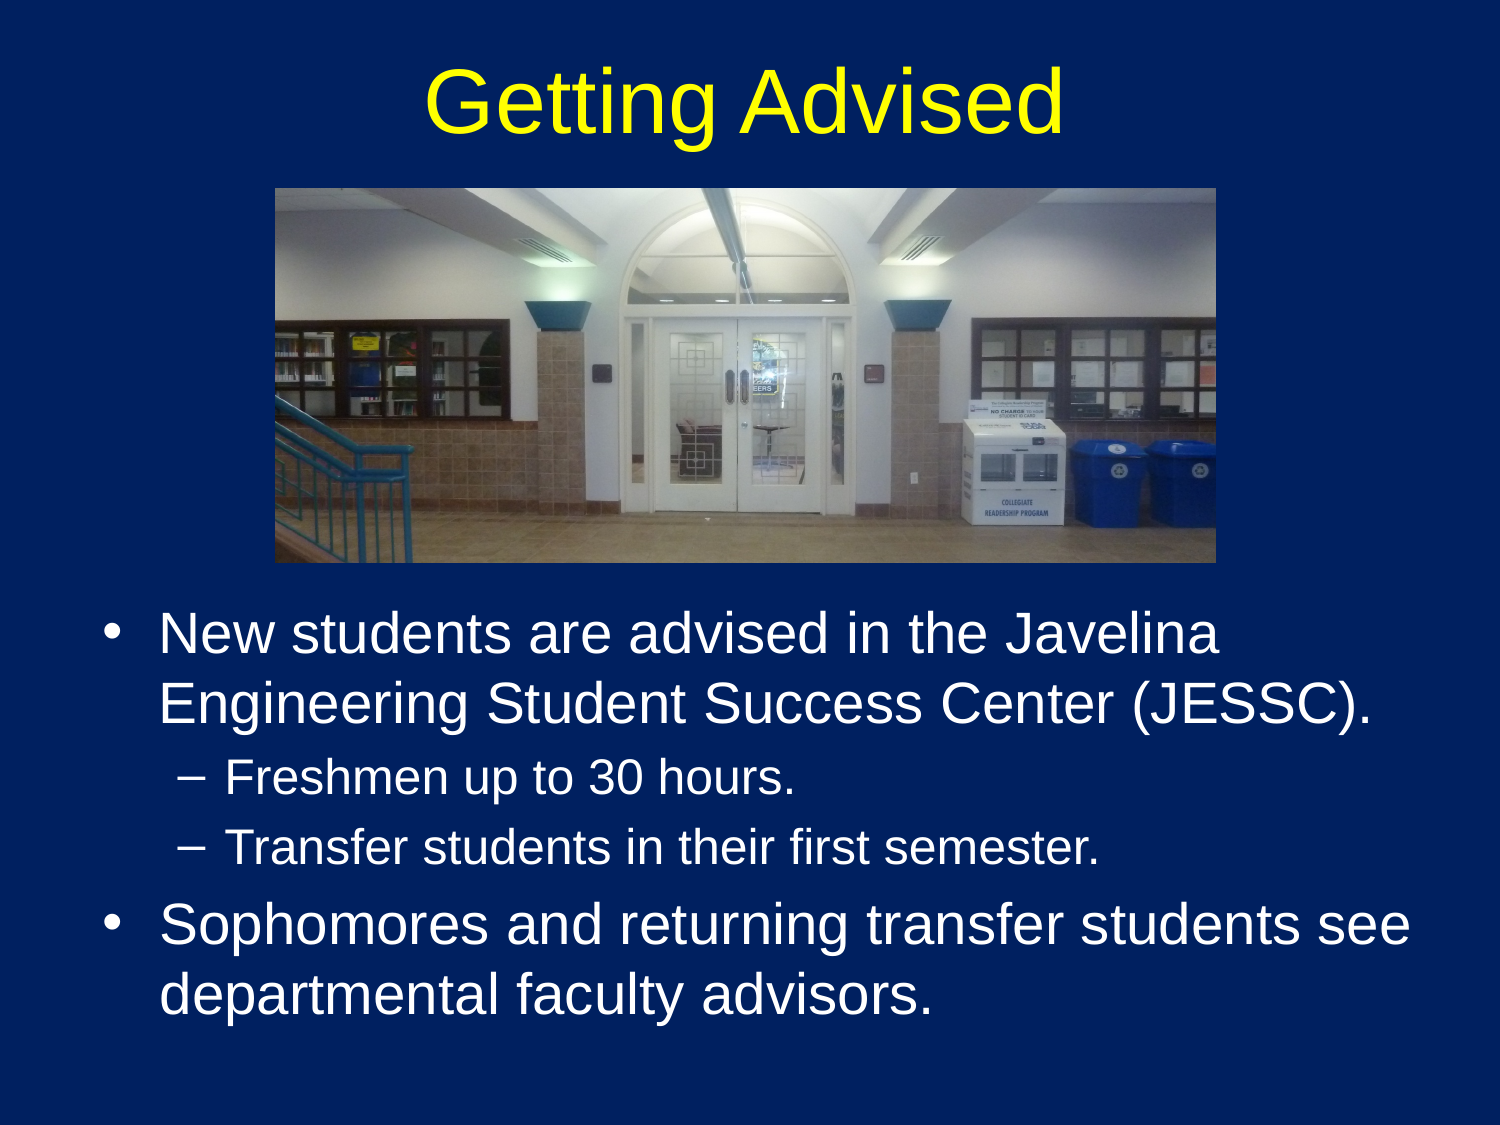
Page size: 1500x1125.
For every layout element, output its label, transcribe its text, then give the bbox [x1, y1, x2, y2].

picture [274, 188, 1217, 563]
title Getting Advised [70, 3, 1421, 191]
list New students are advised in the Javelina Engineering Student Success Center (JESSC). Freshmen up to 30 hours. Transfer students in their first semester. Sophomores and returning transfer students see departmental faculty advisors. [87, 587, 1438, 1063]
